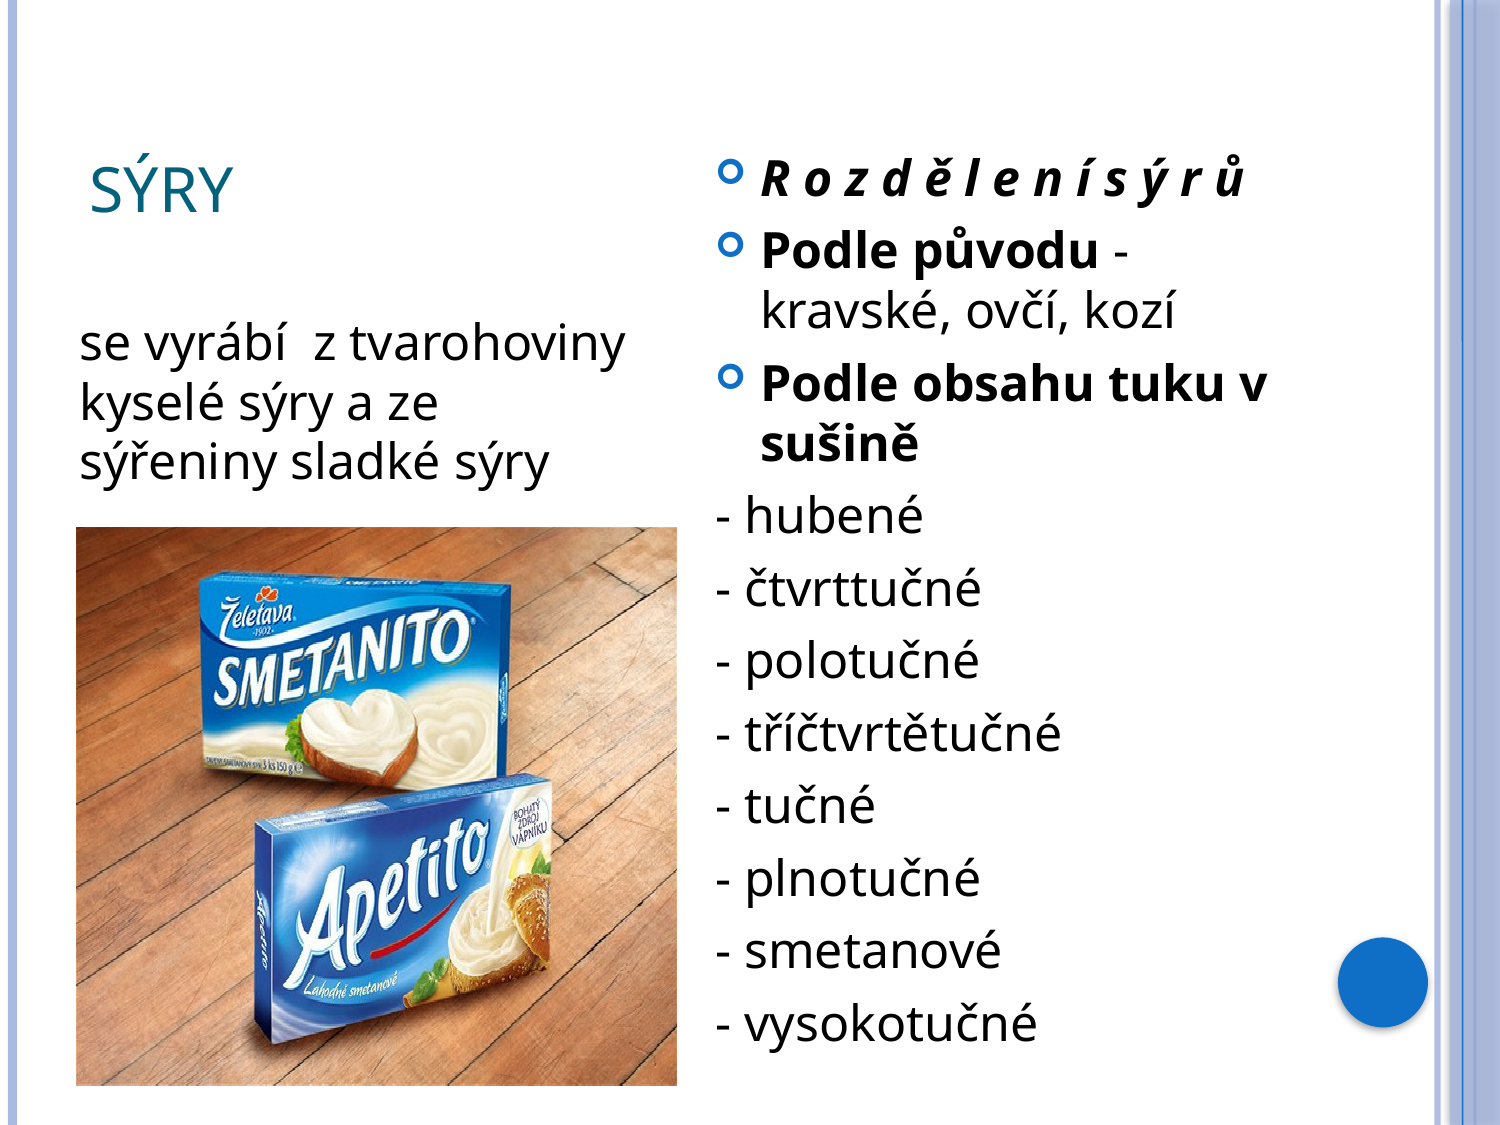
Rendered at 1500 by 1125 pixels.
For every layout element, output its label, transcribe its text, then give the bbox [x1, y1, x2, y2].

title Sýry [75, 45, 1300, 233]
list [76, 526, 678, 1087]
list R o z d ě l e n í s ý r ů Podle původu - kravské, ovčí, kozí Podle obsahu tuku v sušině - hubené - čtvrttučné - polotučné - tříčtvrtětučné - tučné - plnotučné - smetanové - vysokotučné [700, 66, 1301, 1083]
text_box se vyrábí z tvarohoviny kyselé sýry a ze sýřeniny sladké sýry [64, 302, 656, 498]
